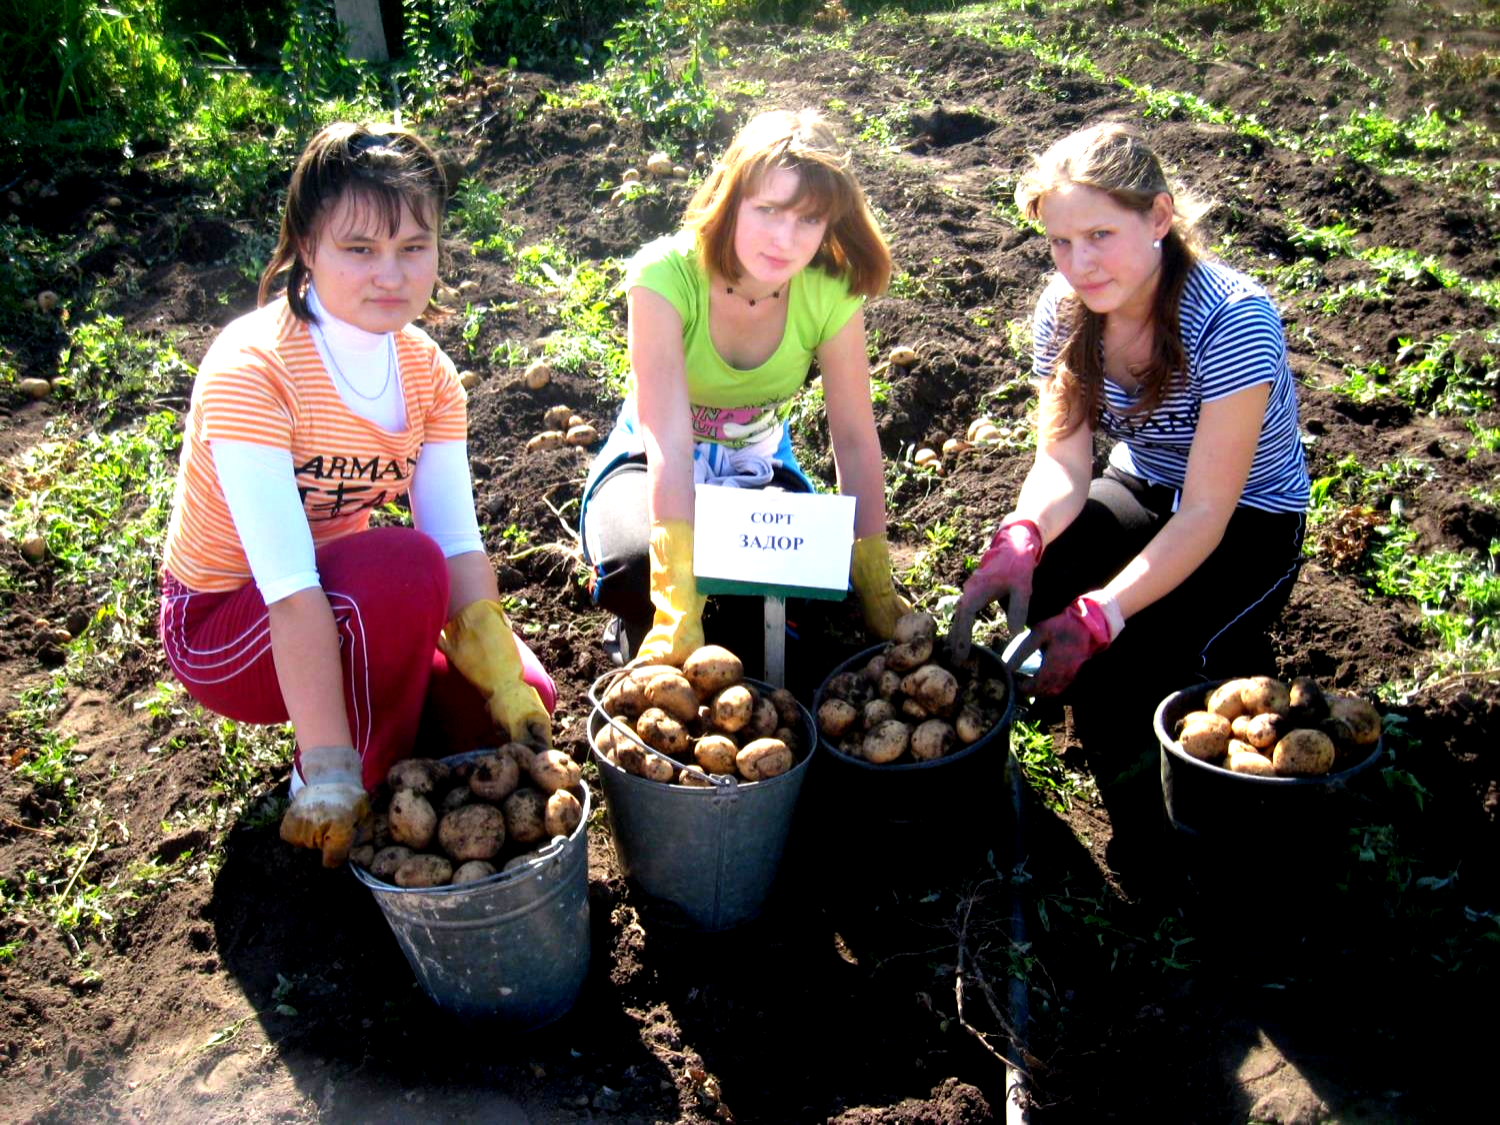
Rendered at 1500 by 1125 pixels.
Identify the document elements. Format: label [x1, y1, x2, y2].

list [0, 0, 1500, 1125]
